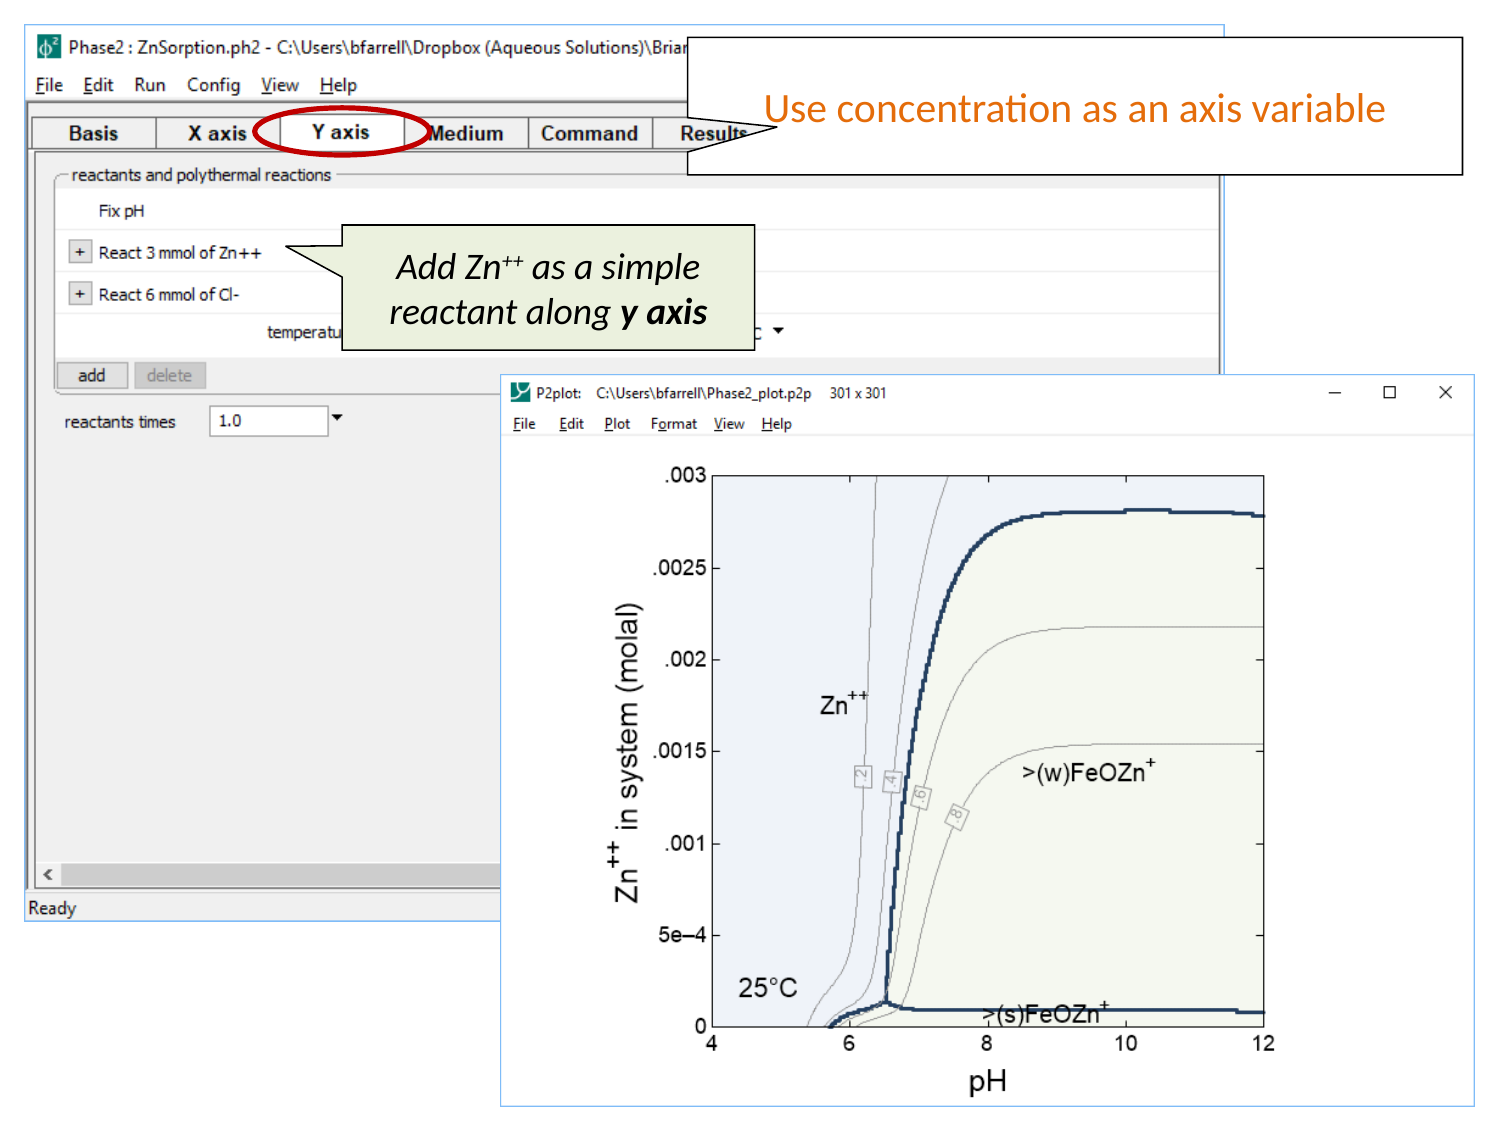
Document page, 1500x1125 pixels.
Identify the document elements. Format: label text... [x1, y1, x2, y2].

text_box Use concentration as an axis variable [1229, 37, 1463, 175]
picture [24, 24, 1476, 1107]
